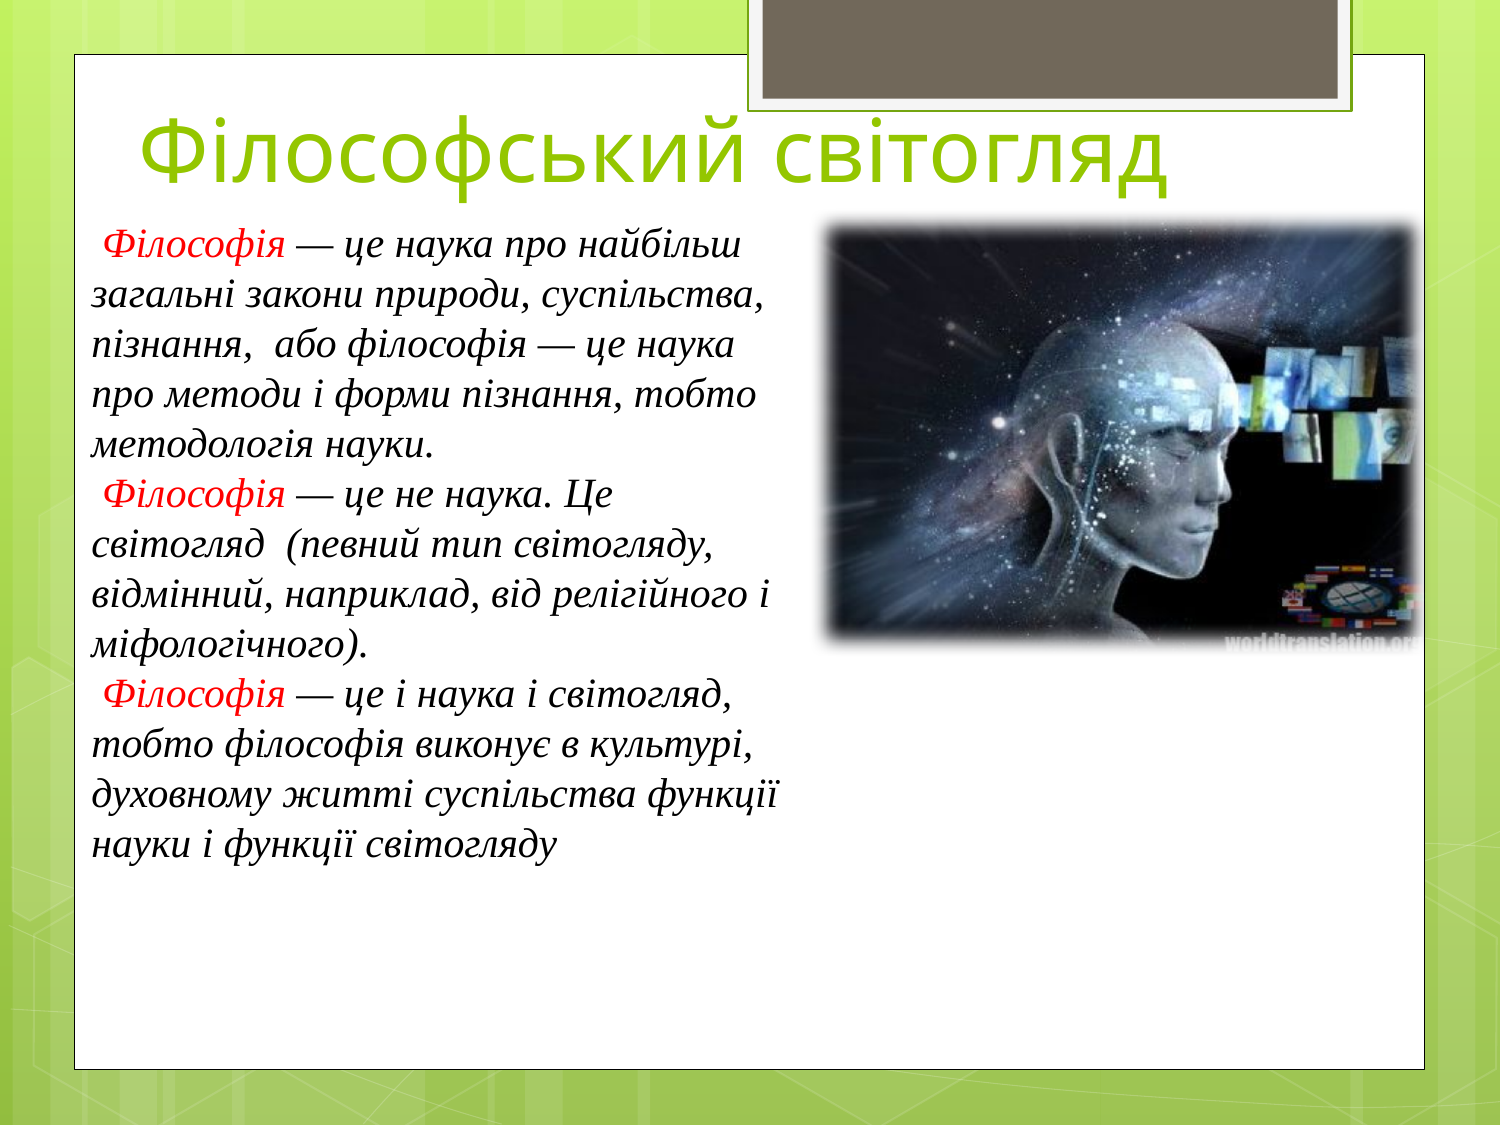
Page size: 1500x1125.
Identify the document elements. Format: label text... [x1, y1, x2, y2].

title Філософський світогляд [123, 60, 1188, 208]
text_box Філософія — це наука про найбільш загальні закони природи, суспільства, пізнання, або філософія — це наука про методи і форми пізнання, тобто методологія науки. Філософія — це не наука. Це світогляд (певний тип світогляду, відмінний, наприклад, від релігійного і міфологічного). Філософія — це і наука і світогляд, тобто філософія виконує в культурі, духовному житті суспільства функції науки і функції світогляду [76, 208, 809, 874]
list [808, 207, 1431, 658]
